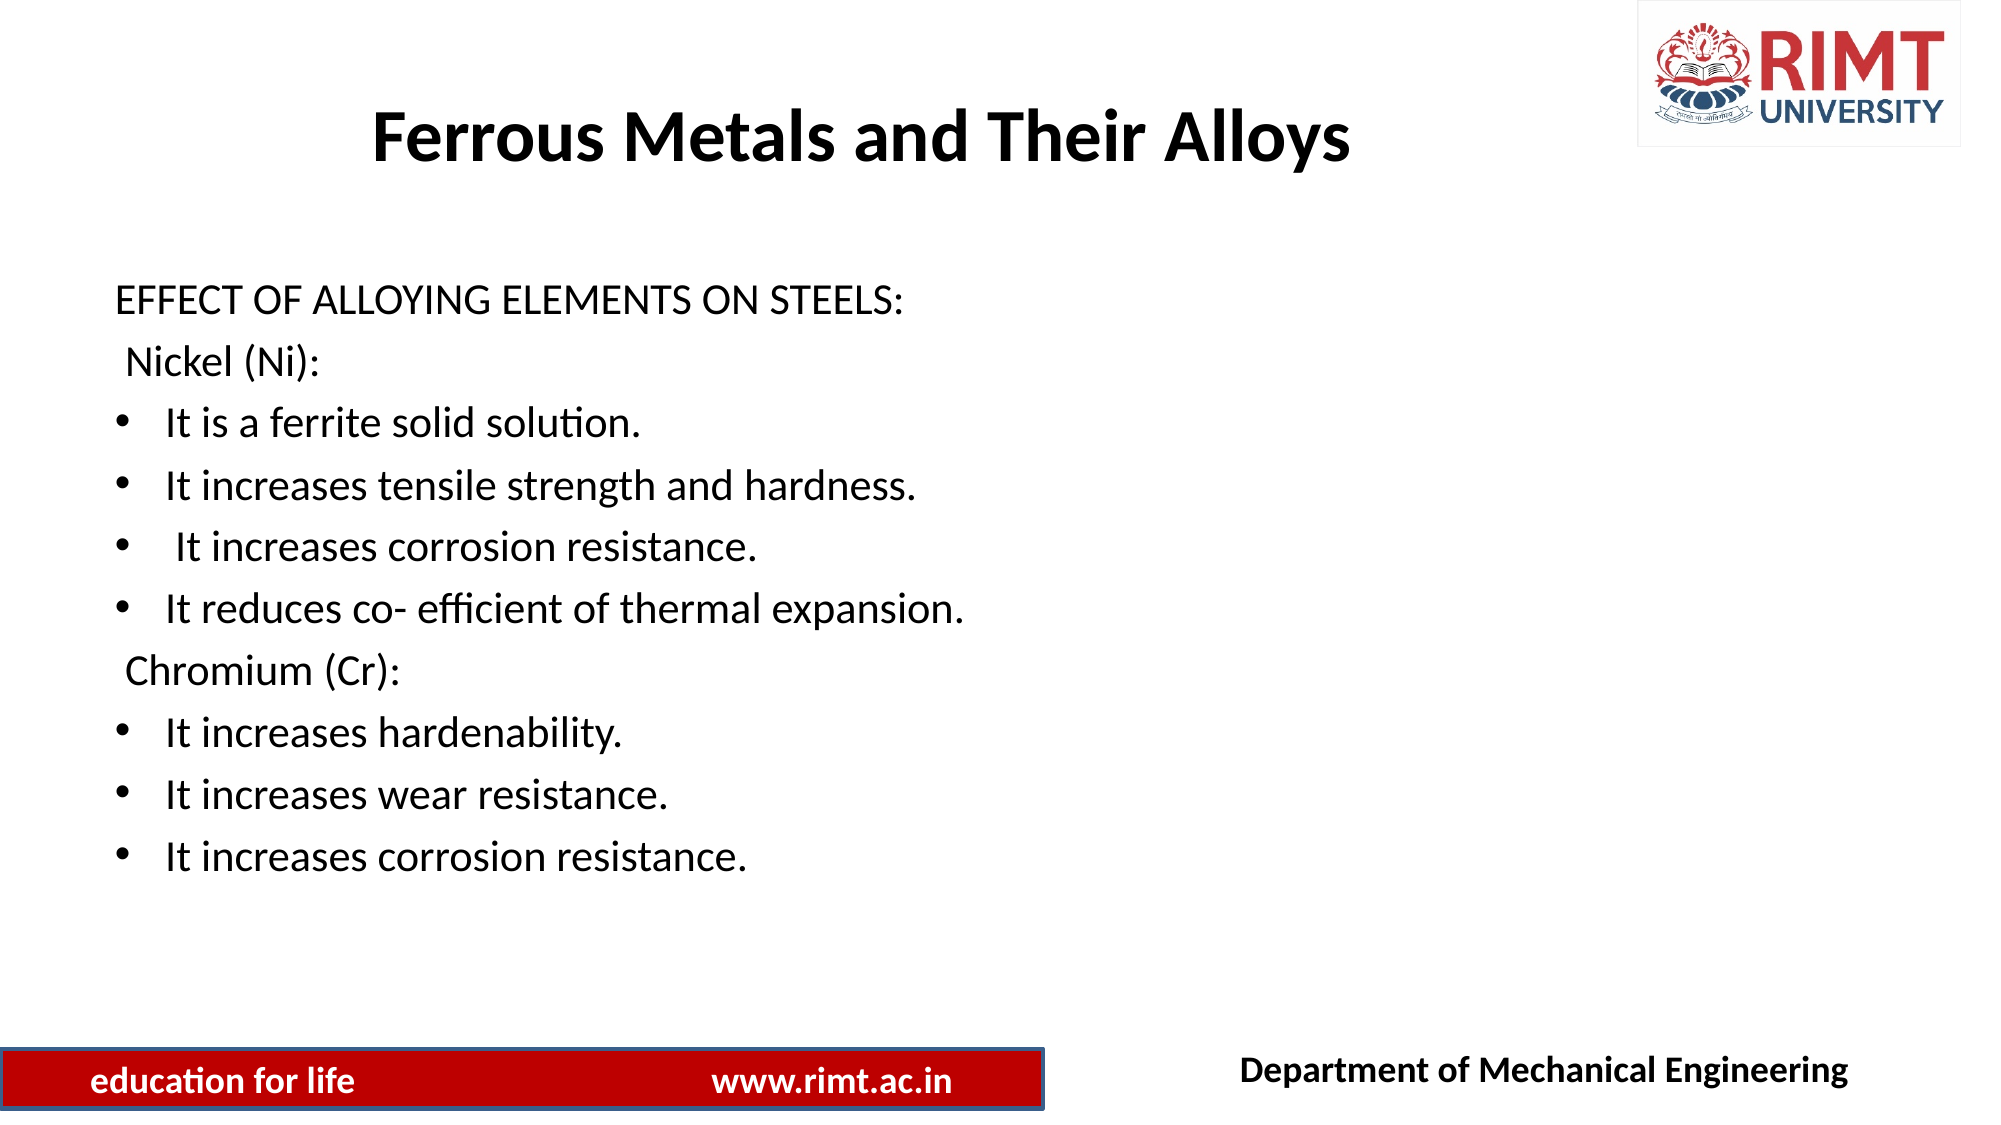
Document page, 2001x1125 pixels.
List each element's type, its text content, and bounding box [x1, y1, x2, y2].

text_box education for life www.rimt.ac.in [0, 1047, 1045, 1111]
title Ferrous Metals and Their Alloys [87, 37, 1638, 225]
text_box [174, 275, 1913, 361]
picture [1637, 0, 1961, 148]
text_box Department of Mechanical Engineering [1224, 1037, 2000, 1098]
list EFFECT OF ALLOYING ELEMENTS ON STEELS: Nickel (Ni): It is a ferrite solid solution. It increases tensile strength and hardness. It increases corrosion resistance. It reduces co- efficient of thermal expansion. Chromium (Cr): It increases hardenability. It increases wear resistance. It increases corrosion resistance. [99, 262, 1963, 1005]
